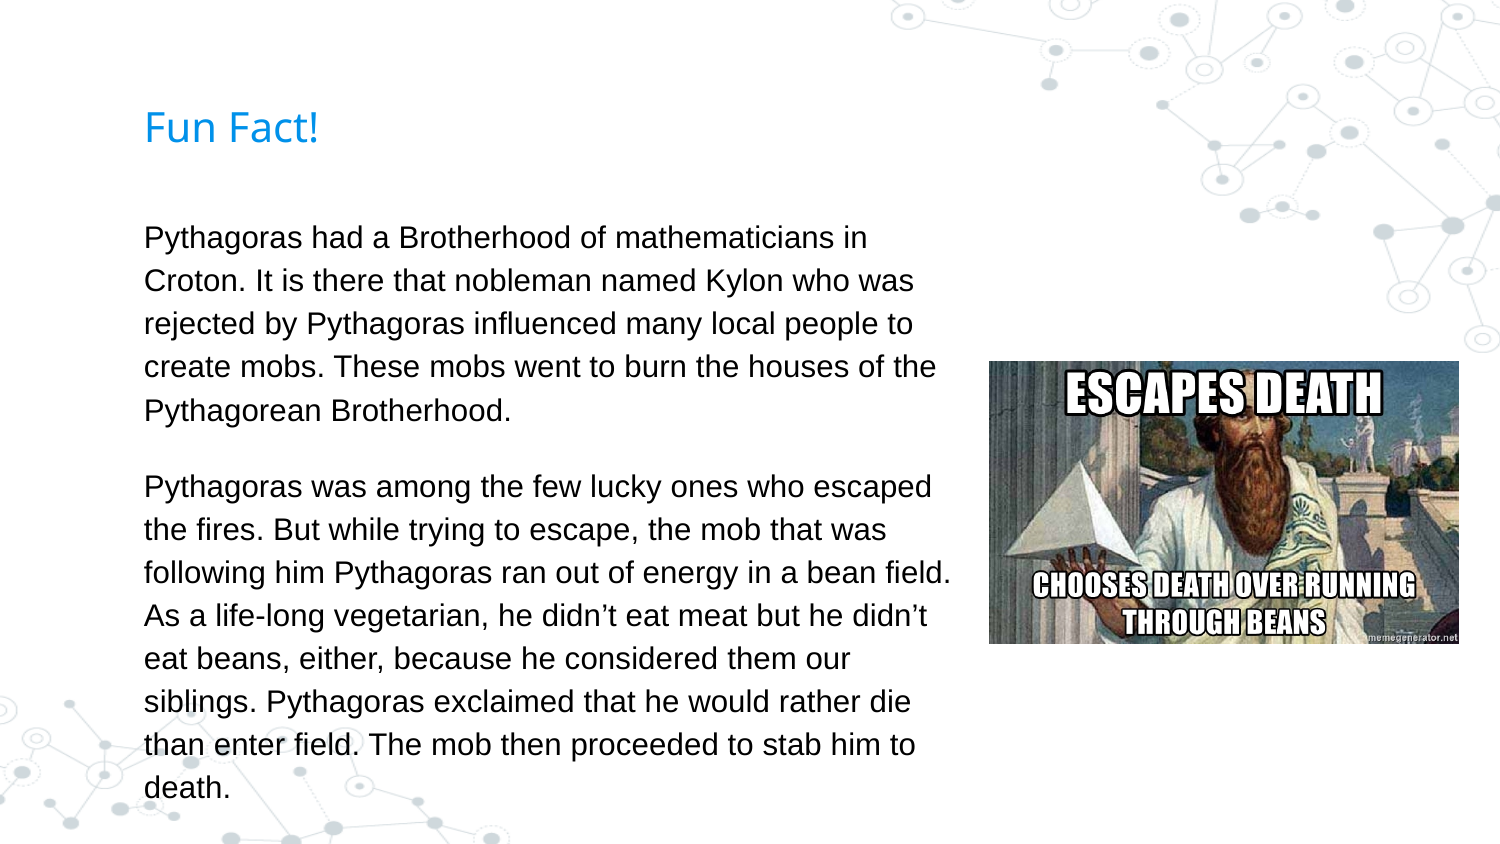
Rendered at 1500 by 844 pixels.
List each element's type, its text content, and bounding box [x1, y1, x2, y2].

title Fun Fact! [128, 50, 1372, 166]
picture [0, 0, 1500, 844]
list Pythagoras had a Brotherhood of mathematicians in Croton. It is there that nobleman named Kylon who was rejected by Pythagoras influenced many local people to create mobs. These mobs went to burn the houses of the Pythagorean Brotherhood. Pythagoras was among the few lucky ones who escaped the fires. But while trying to escape, the mob that was following him Pythagoras ran out of energy in a bean field. As a life-long vegetarian, he didn’t eat meat but he didn’t eat beans, either, because he considered them our siblings. Pythagoras exclaimed that he would rather die than enter field. The mob then proceeded to stab him to death. [128, 196, 990, 808]
